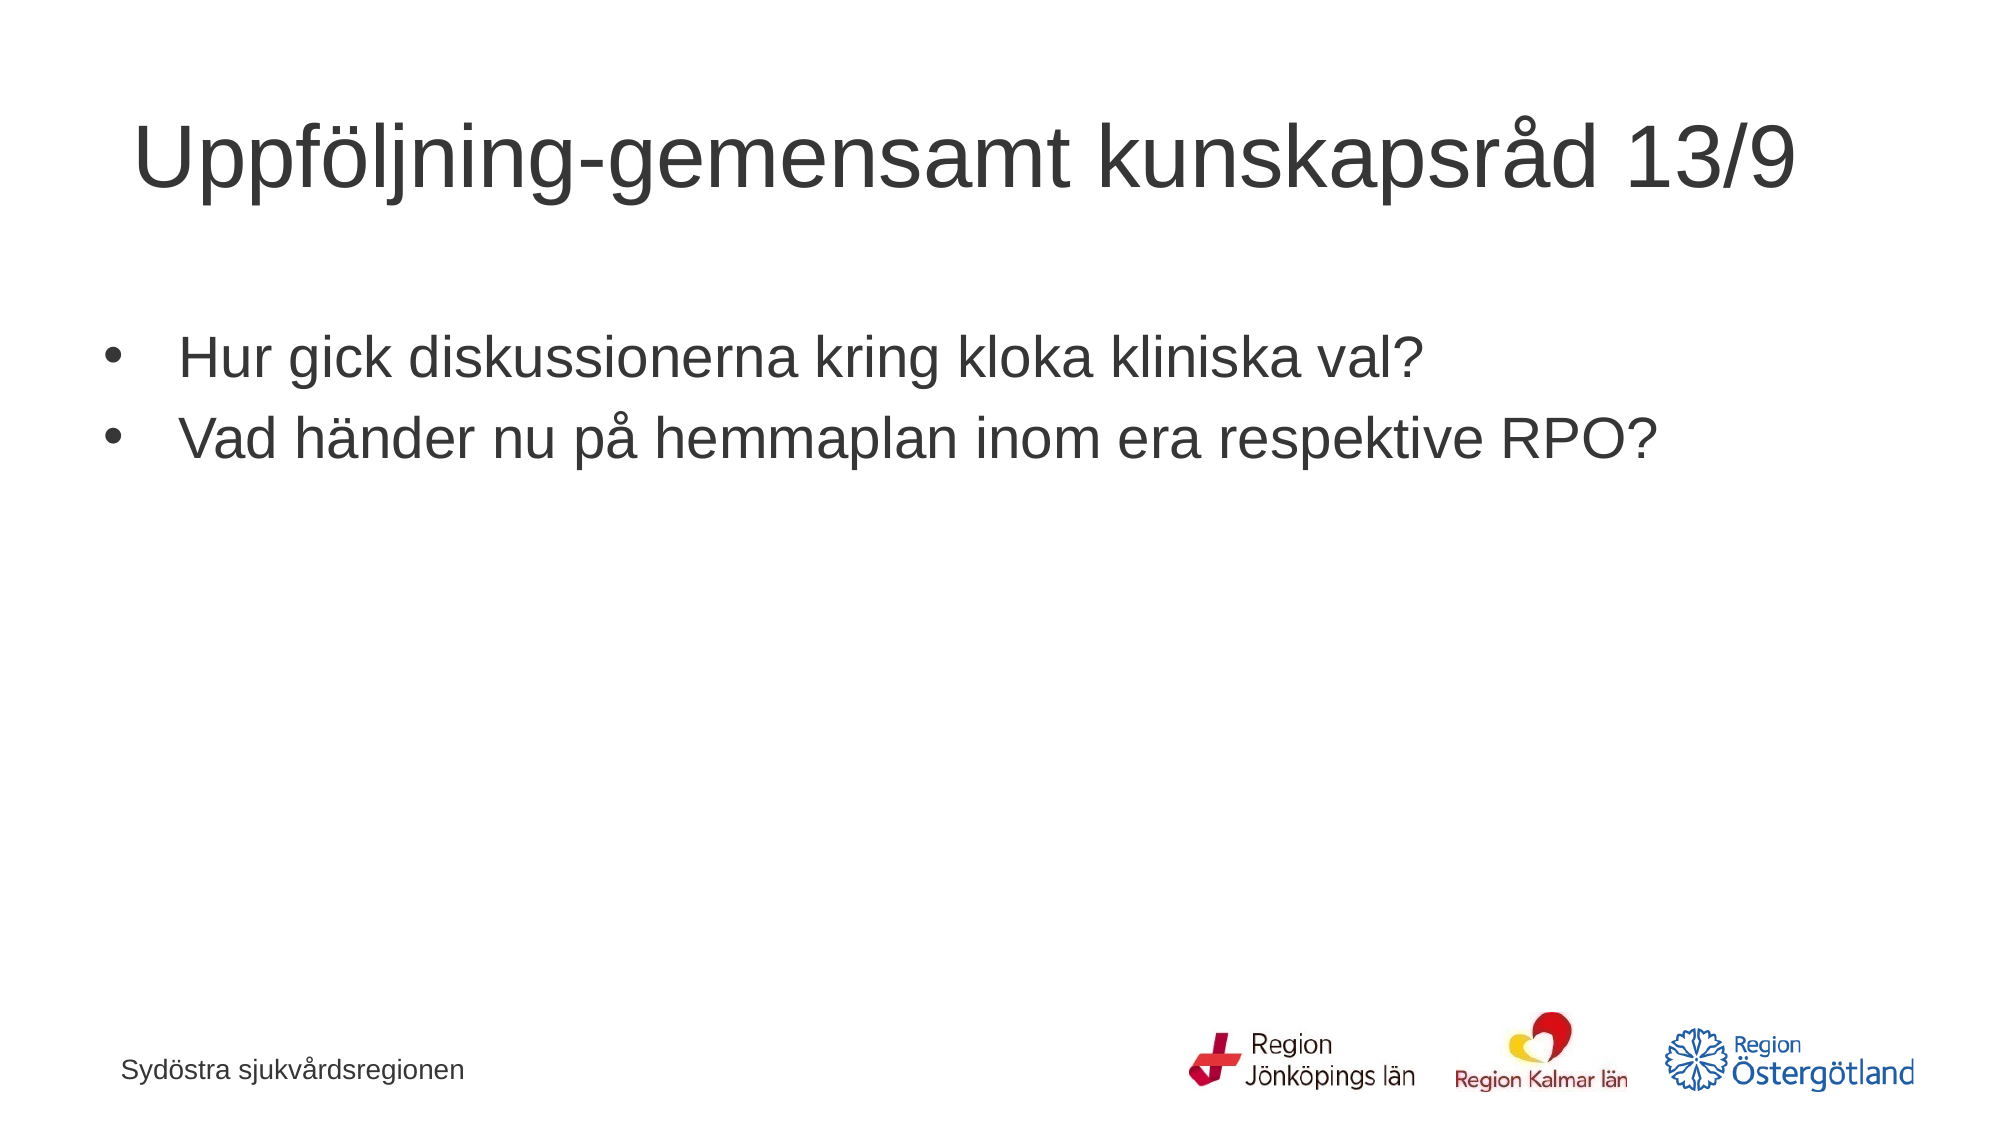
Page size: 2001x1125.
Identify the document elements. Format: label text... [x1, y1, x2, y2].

picture [1665, 1028, 1914, 1092]
list Hur gick diskussionerna kring kloka kliniska val? Vad händer nu på hemmaplan inom era respektive RPO? [88, 311, 1948, 989]
picture [1456, 1012, 1627, 1092]
picture [1189, 1028, 1415, 1092]
title Uppföljning-gemensamt kunskapsråd 13/9 [117, 58, 1918, 246]
